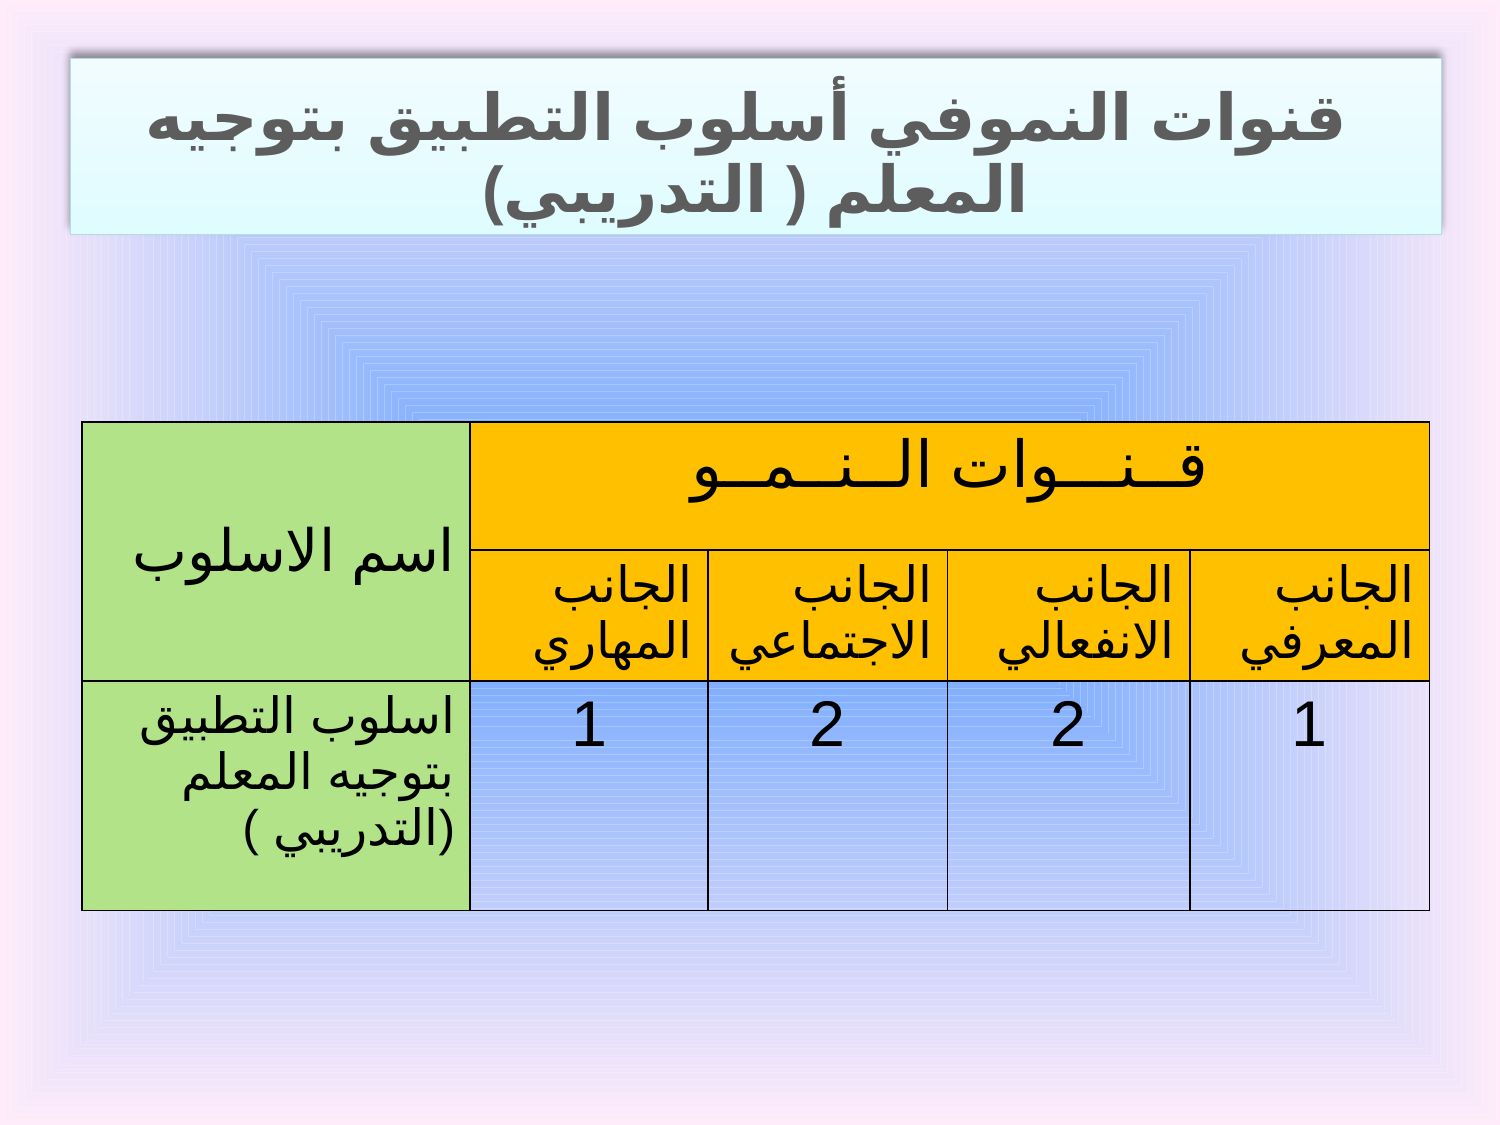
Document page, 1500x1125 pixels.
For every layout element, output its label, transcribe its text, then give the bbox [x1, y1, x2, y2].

table_cell 1 [1191, 682, 1429, 910]
table_cell الجانب المهاري [471, 551, 707, 680]
table_cell 2 [948, 682, 1189, 910]
table_cell الجانب الاجتماعي [709, 551, 947, 680]
table_header اسم الاسلوب [83, 423, 469, 680]
table_cell اسلوب التطبيق بتوجيه المعلم (التدريبي ) [83, 682, 469, 910]
table_cell 2 [709, 682, 947, 910]
text_box قنوات النموفي أسلوب التطبيق بتوجيه المعلم ( التدريبي) [70, 58, 1442, 235]
table_header قــنـــوات الــنــمــو [471, 423, 1429, 549]
table_cell 1 [471, 682, 707, 910]
table_cell الجانب الانفعالي [948, 551, 1189, 680]
table_cell الجانب المعرفي [1191, 551, 1429, 680]
